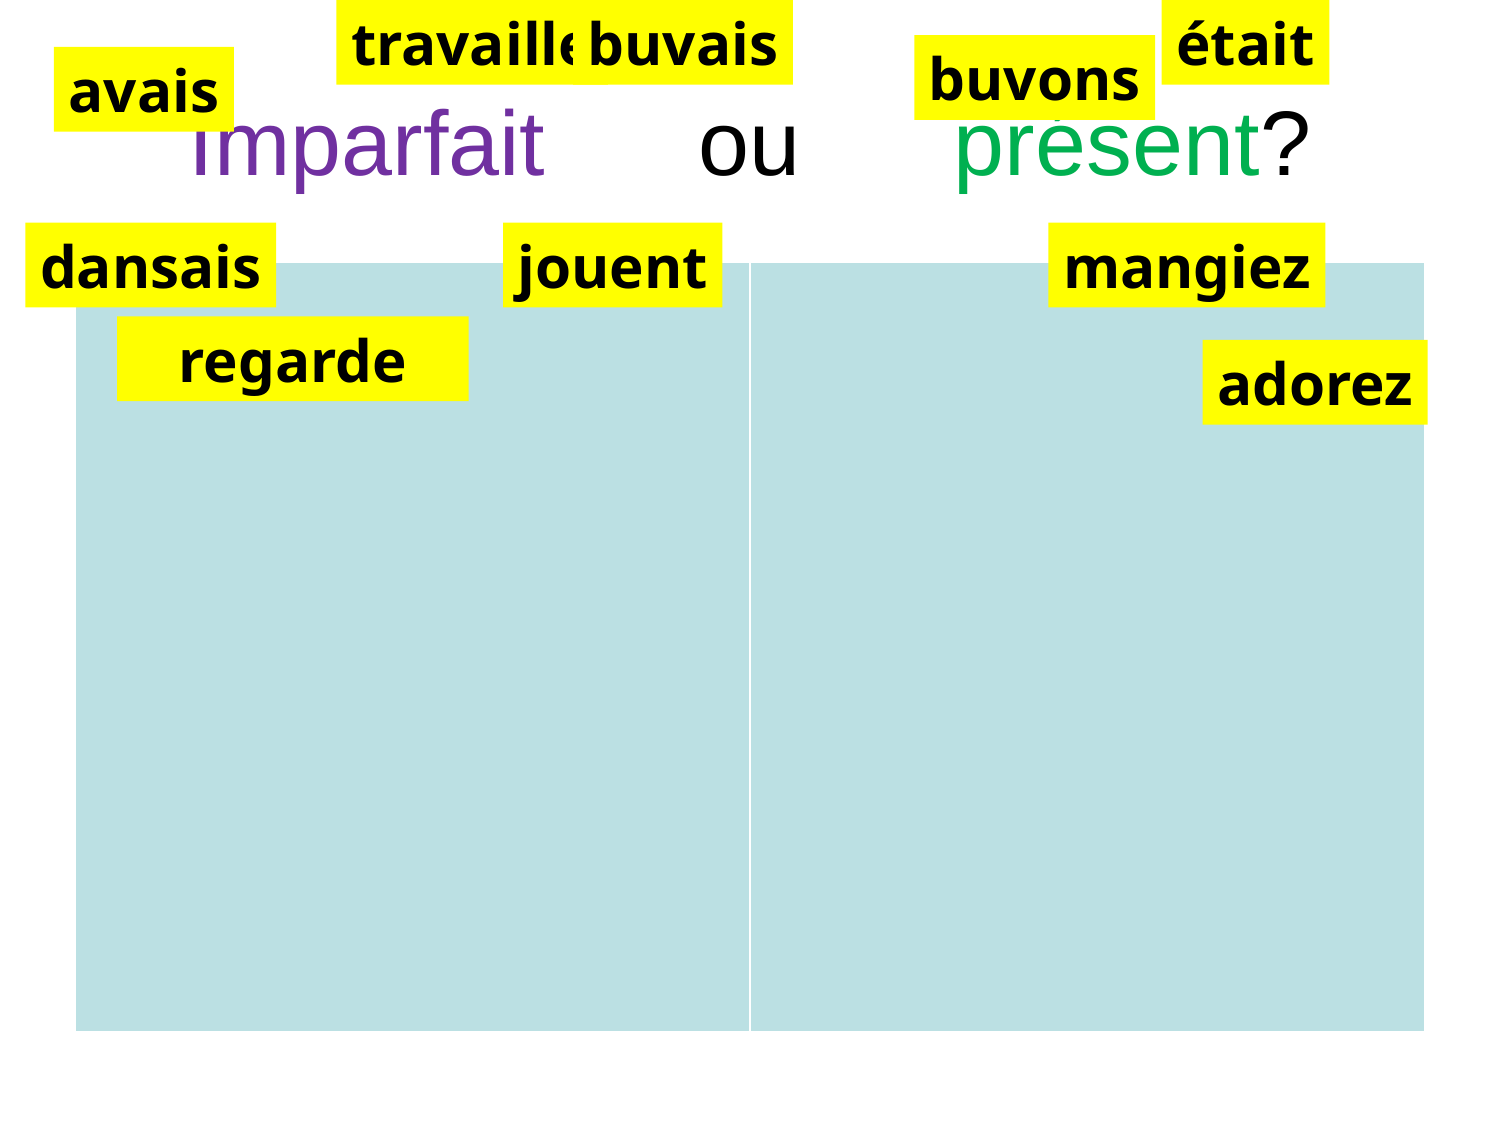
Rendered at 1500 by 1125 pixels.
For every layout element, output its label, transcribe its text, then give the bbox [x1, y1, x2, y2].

text_box jouent [503, 222, 723, 308]
table_header [751, 263, 1424, 1031]
text_box dansais [25, 222, 277, 308]
text_box mangiez [1048, 222, 1326, 308]
text_box était [1161, 0, 1330, 85]
text_box travaille [336, 0, 573, 85]
text_box regarde [117, 316, 469, 402]
text_box buvons [914, 35, 1156, 120]
table_header [76, 263, 749, 1031]
text_box adorez [1202, 339, 1428, 425]
text_box avais [53, 46, 234, 132]
title Imparfait ou présent? [75, 45, 1425, 233]
text_box buvais [573, 0, 793, 85]
